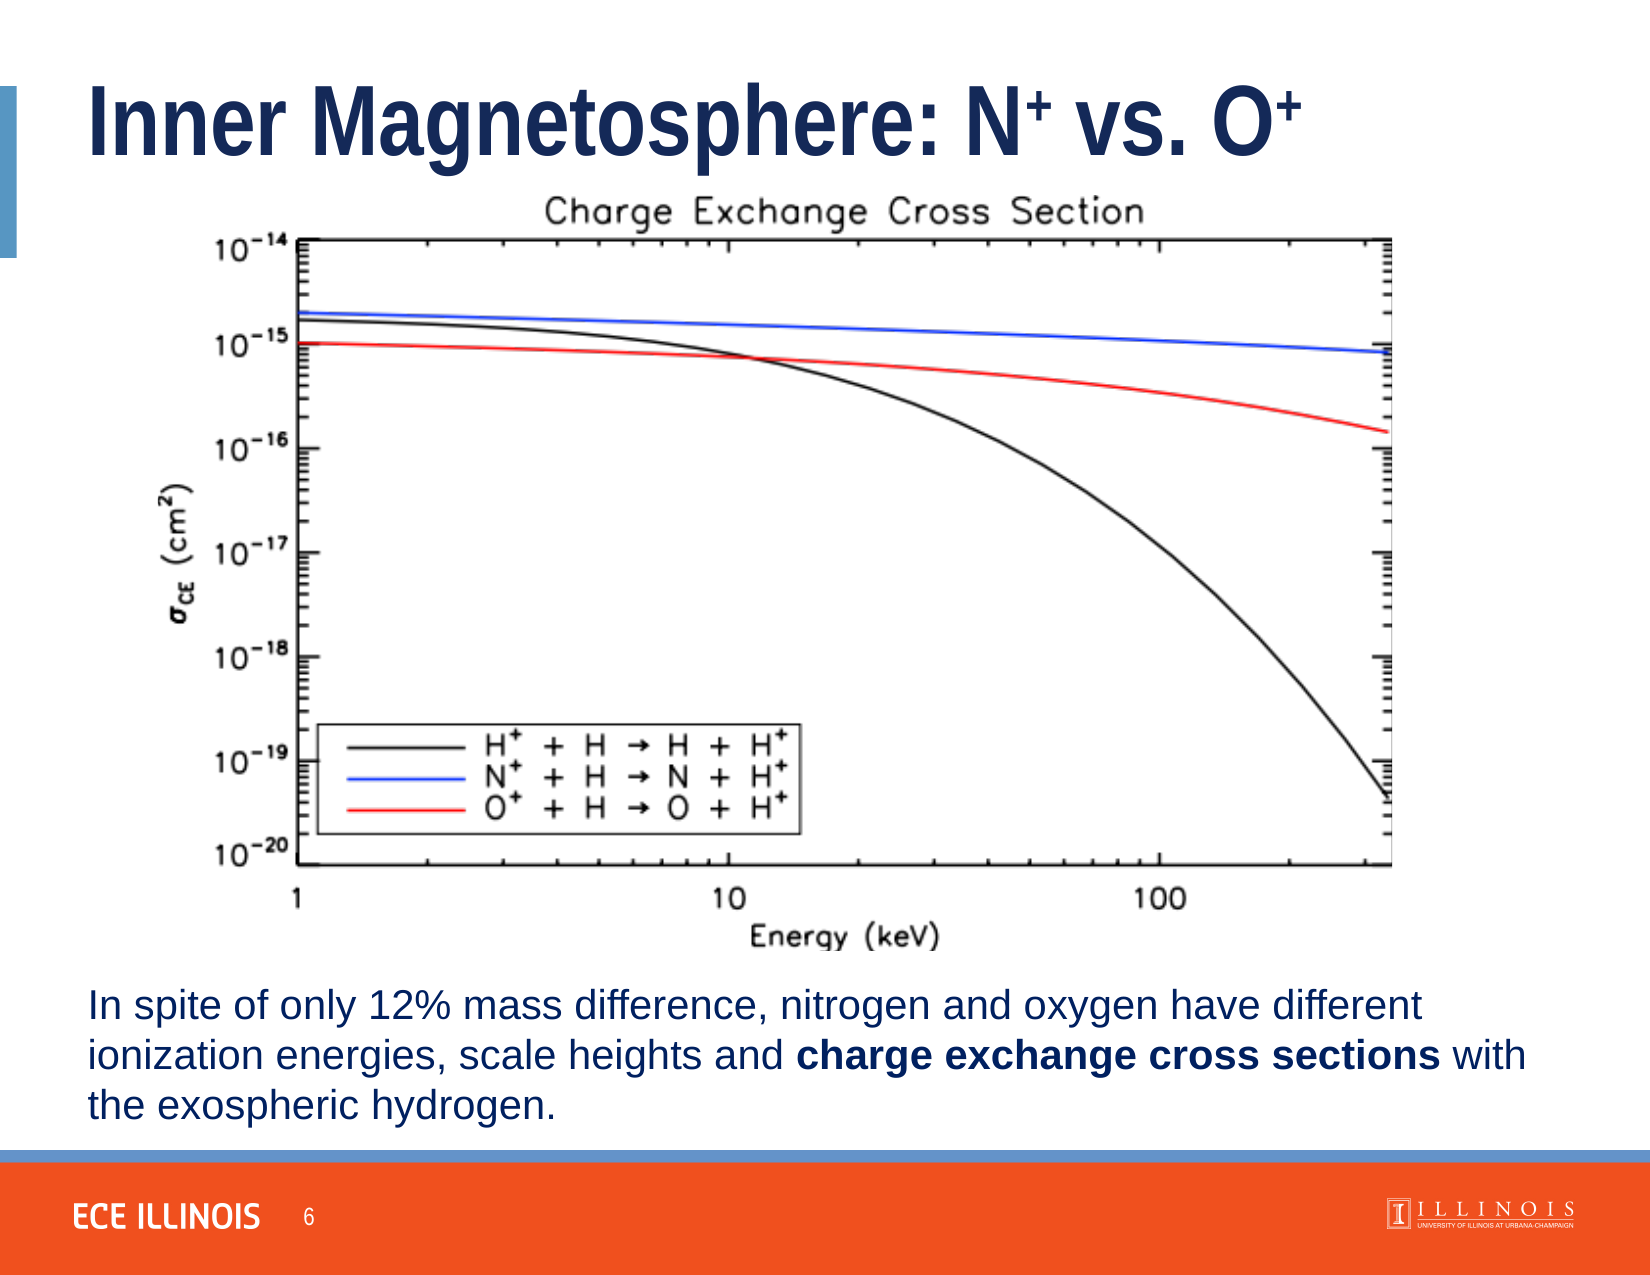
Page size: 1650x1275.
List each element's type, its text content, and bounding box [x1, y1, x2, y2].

picture [157, 195, 1393, 951]
list Inner Magnetosphere: N+ vs. O+ [72, 48, 1509, 152]
picture [0, 1150, 1650, 1275]
list In spite of only 12% mass difference, nitrogen and oxygen have different ionization energies, scale heights and charge exchange cross sections with the exospheric hydrogen. [72, 970, 1550, 1138]
